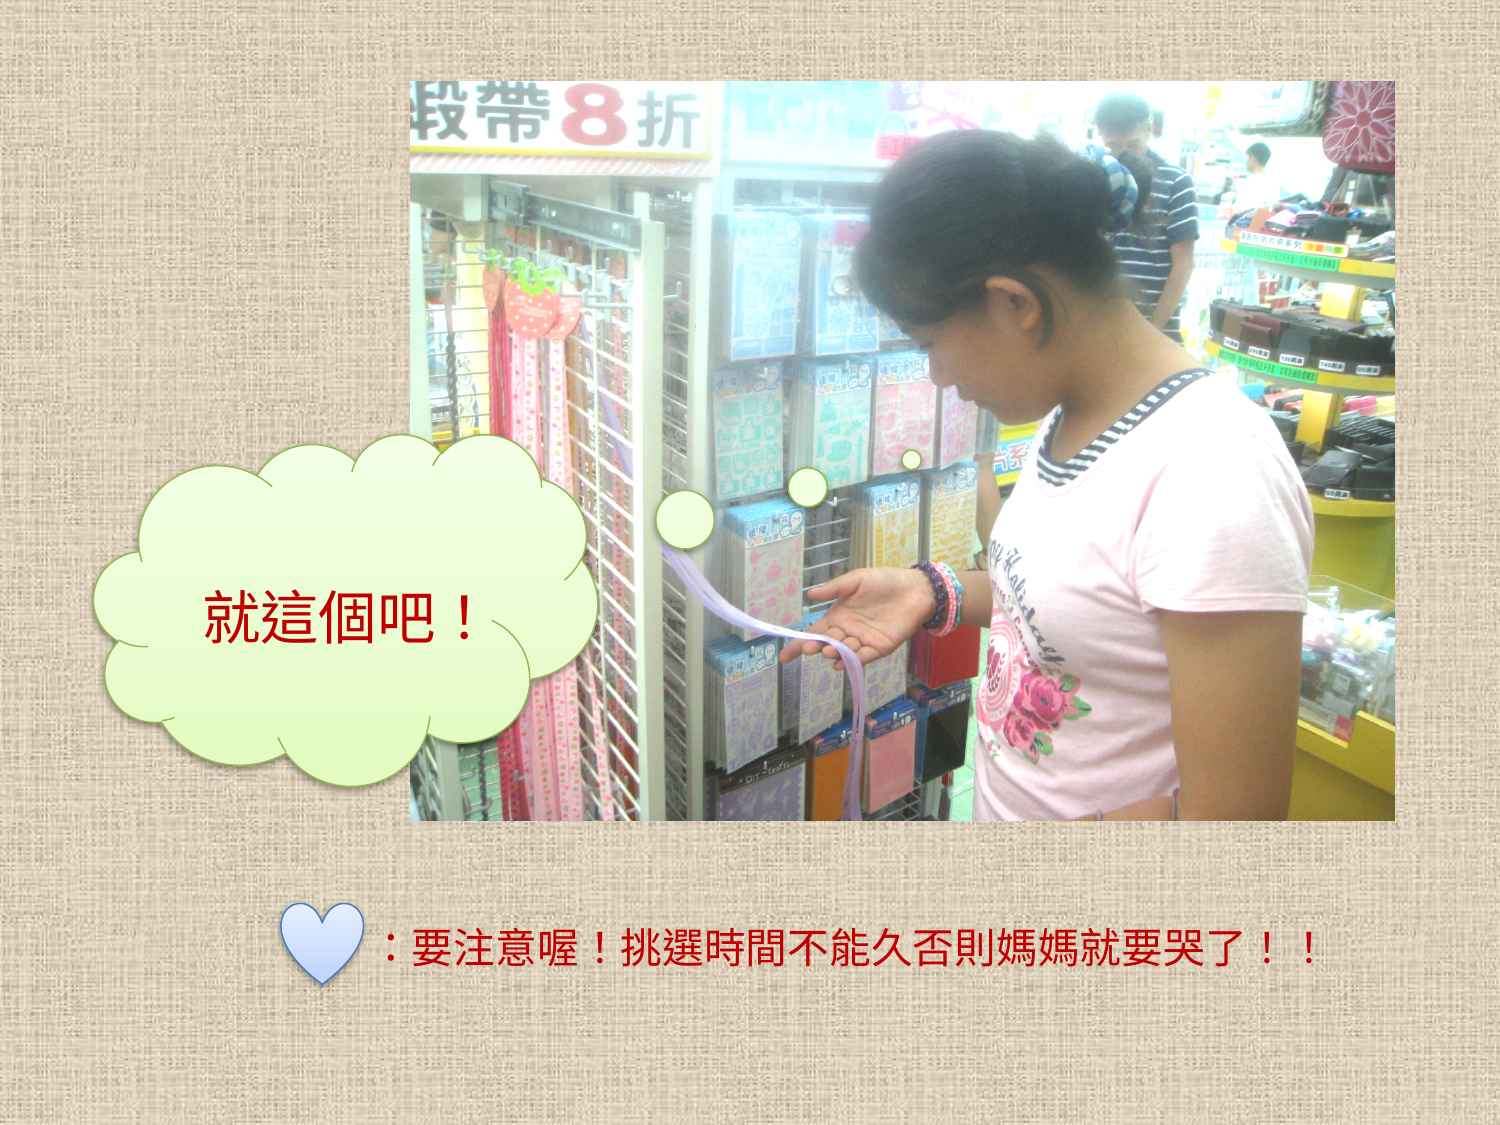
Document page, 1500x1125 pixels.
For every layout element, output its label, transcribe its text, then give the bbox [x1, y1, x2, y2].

text_box ：要注意喔！挑選時間不能久否則媽媽就要哭了！！ [355, 914, 1346, 979]
picture [0, 0, 1500, 1125]
text_box [92, 433, 404, 788]
text_box 就這個吧！ [187, 574, 404, 659]
text_box [280, 902, 362, 986]
